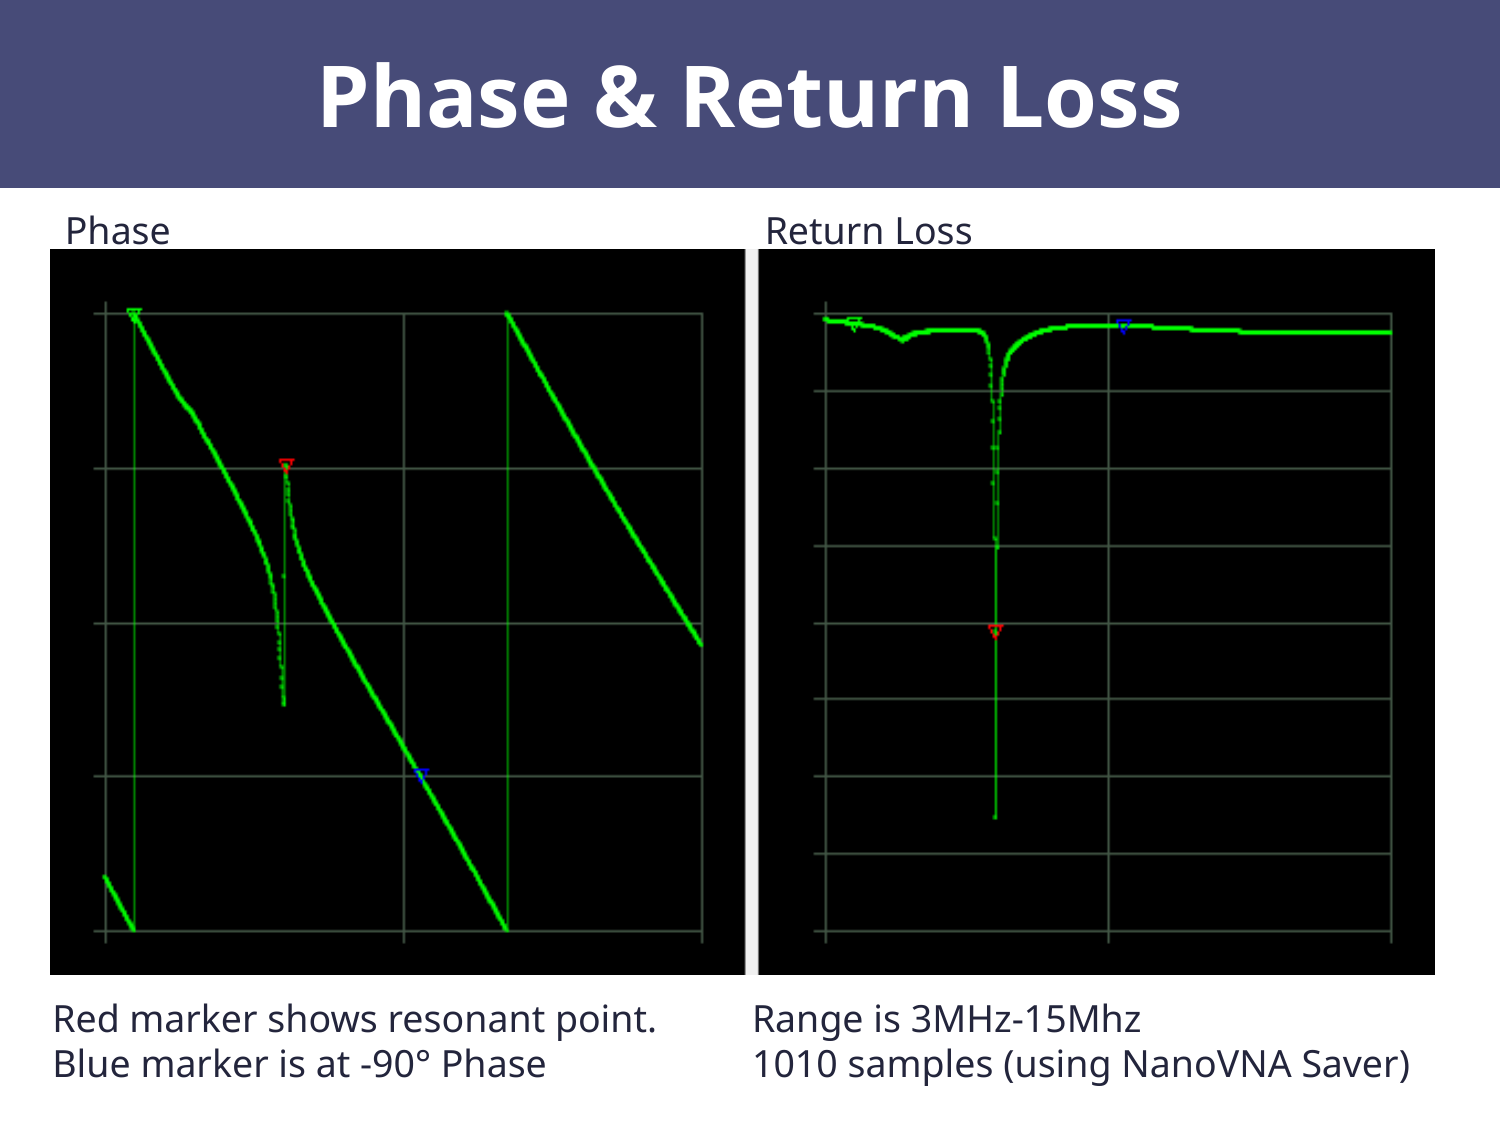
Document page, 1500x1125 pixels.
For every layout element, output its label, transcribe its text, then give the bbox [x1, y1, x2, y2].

title Phase & Return Loss [0, 0, 1500, 188]
text_box Return Loss [750, 199, 1025, 249]
text_box Range is 3MHz-15Mhz 1010 samples (using NanoVNA Saver) [737, 987, 1475, 1093]
picture [49, 249, 1436, 975]
text_box Red marker shows resonant point. Blue marker is at -90° Phase [37, 987, 700, 1093]
text_box Phase [50, 199, 375, 249]
